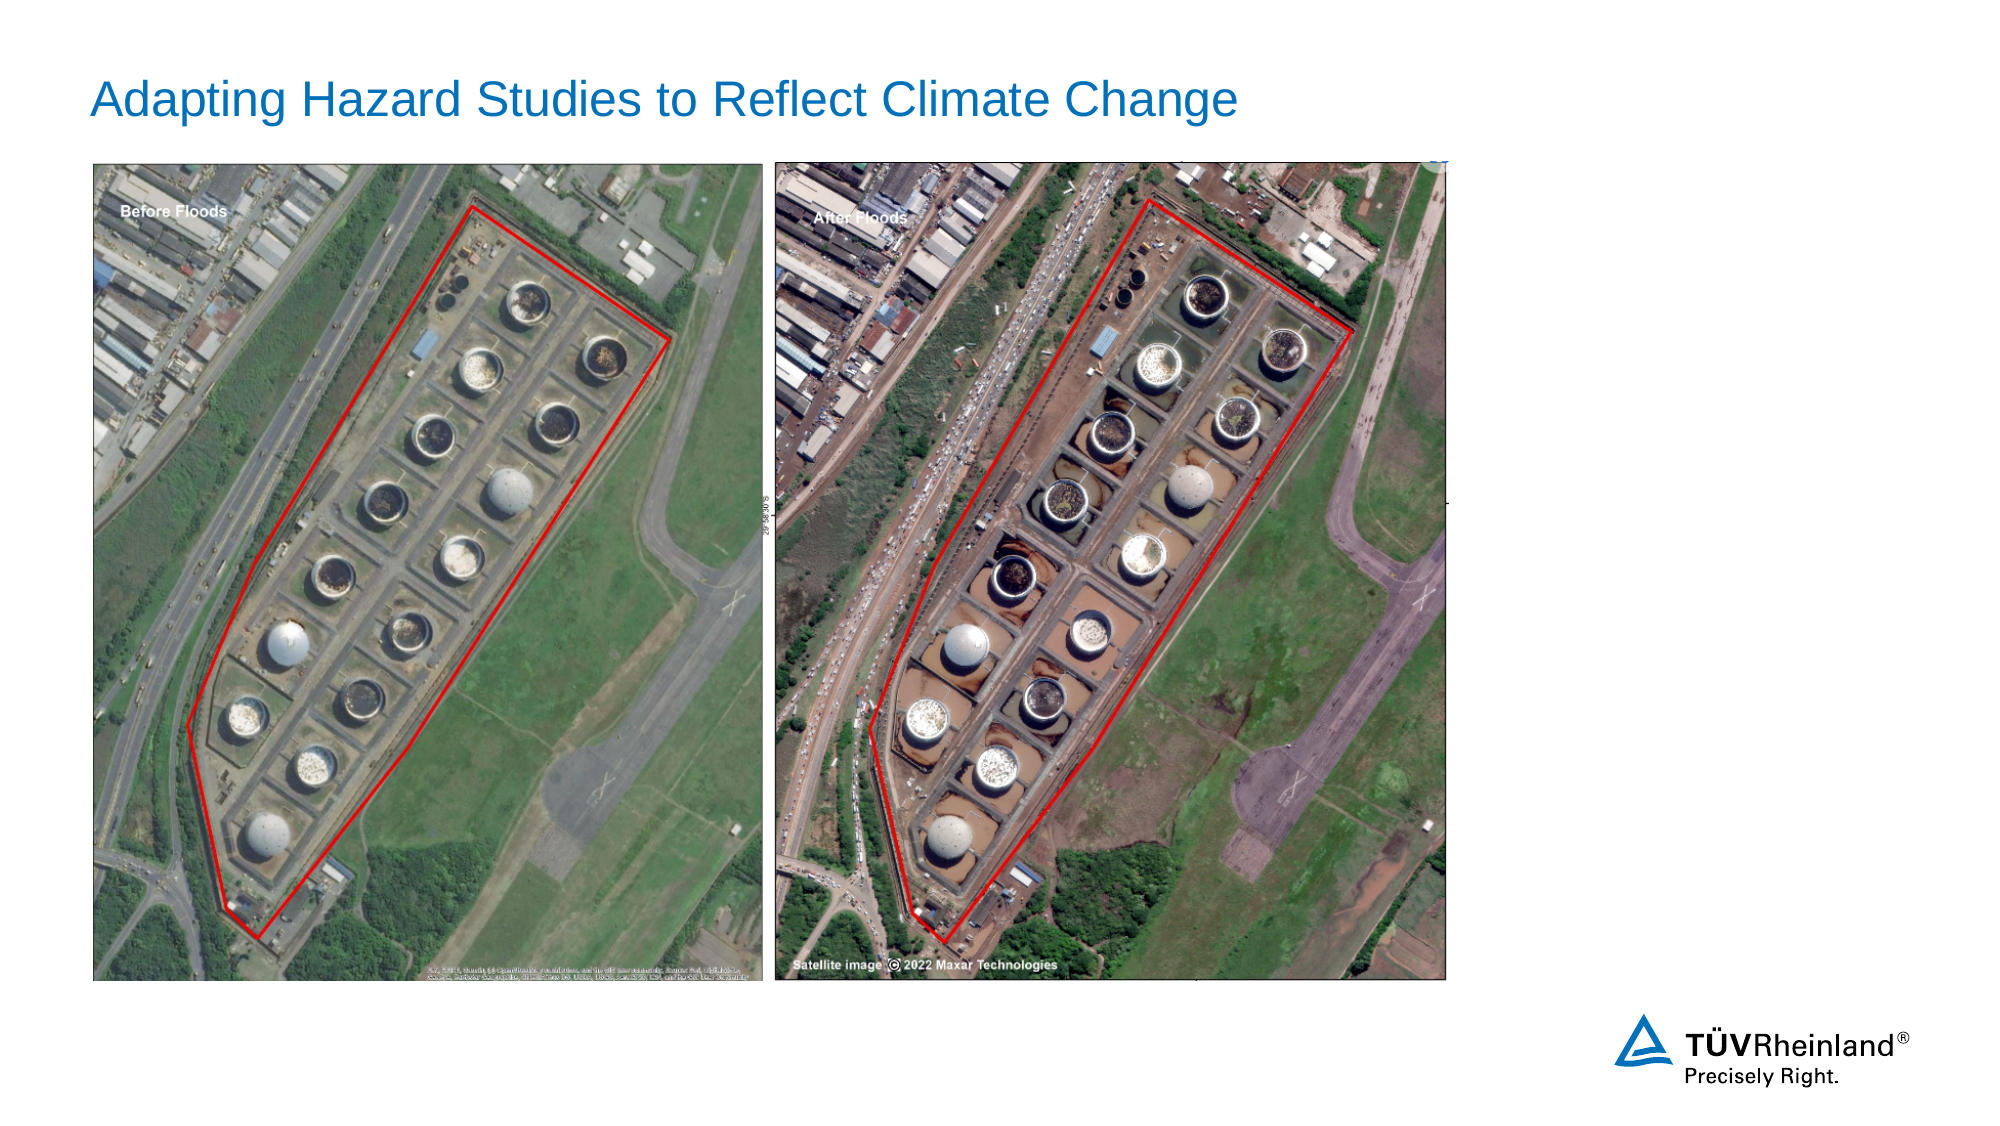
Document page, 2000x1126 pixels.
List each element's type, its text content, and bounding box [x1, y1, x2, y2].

title Adapting Hazard Studies to Reflect Climate Change [90, 66, 1910, 138]
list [90, 160, 1449, 982]
